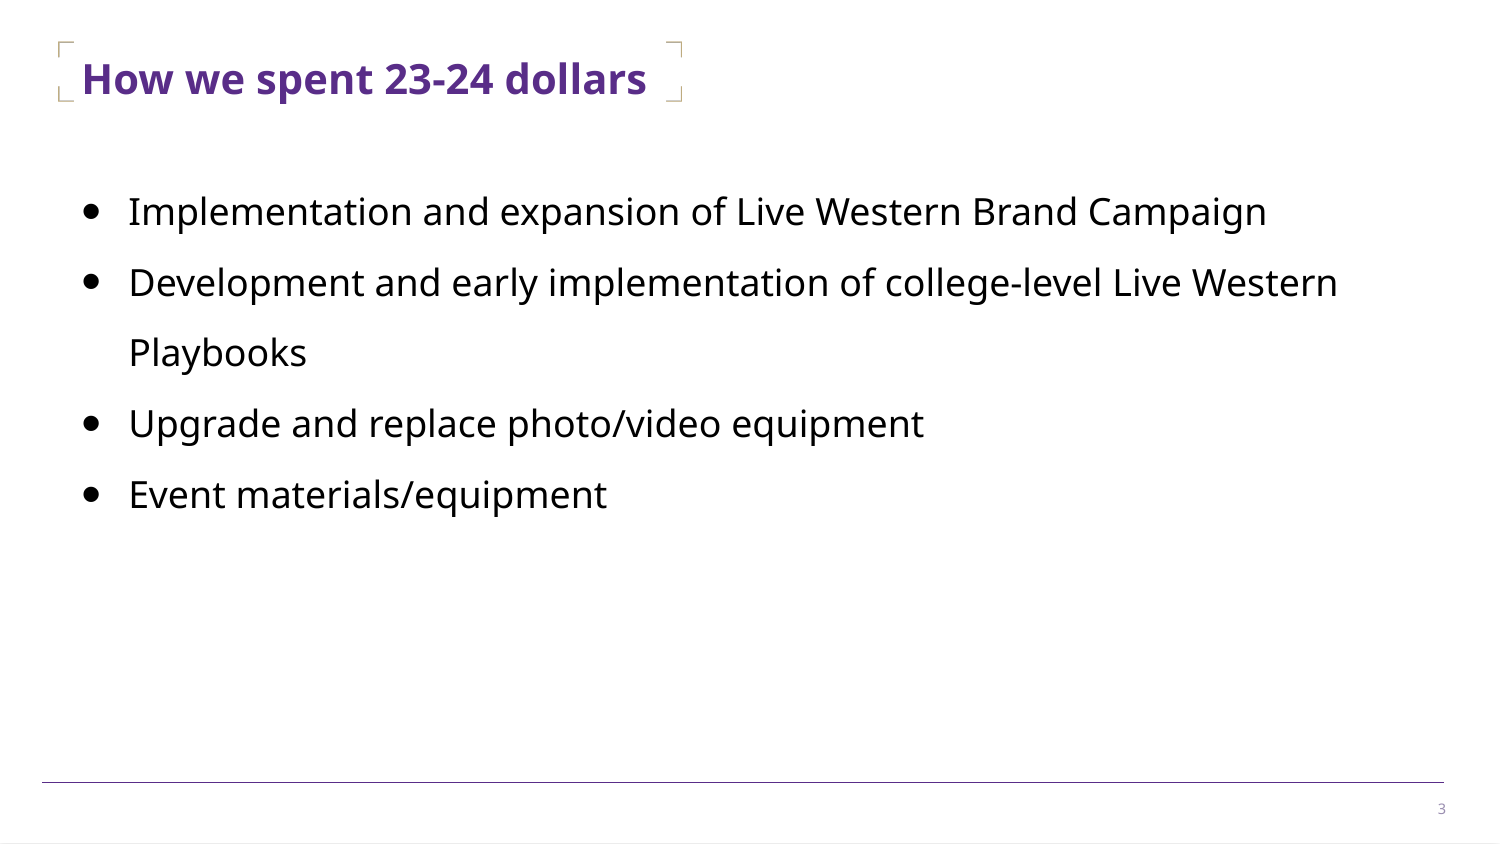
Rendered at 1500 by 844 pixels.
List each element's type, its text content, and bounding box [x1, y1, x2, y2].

picture [58, 41, 74, 102]
list Implementation and expansion of Live Western Brand Campaign Development and early implementation of college-level Live Western Playbooks Upgrade and replace photo/video equipment Event materials/equipment [66, 154, 1433, 749]
list How we spent 23-24 dollars [66, 45, 710, 105]
picture [666, 41, 682, 45]
slide_number 3 [1111, 787, 1462, 833]
